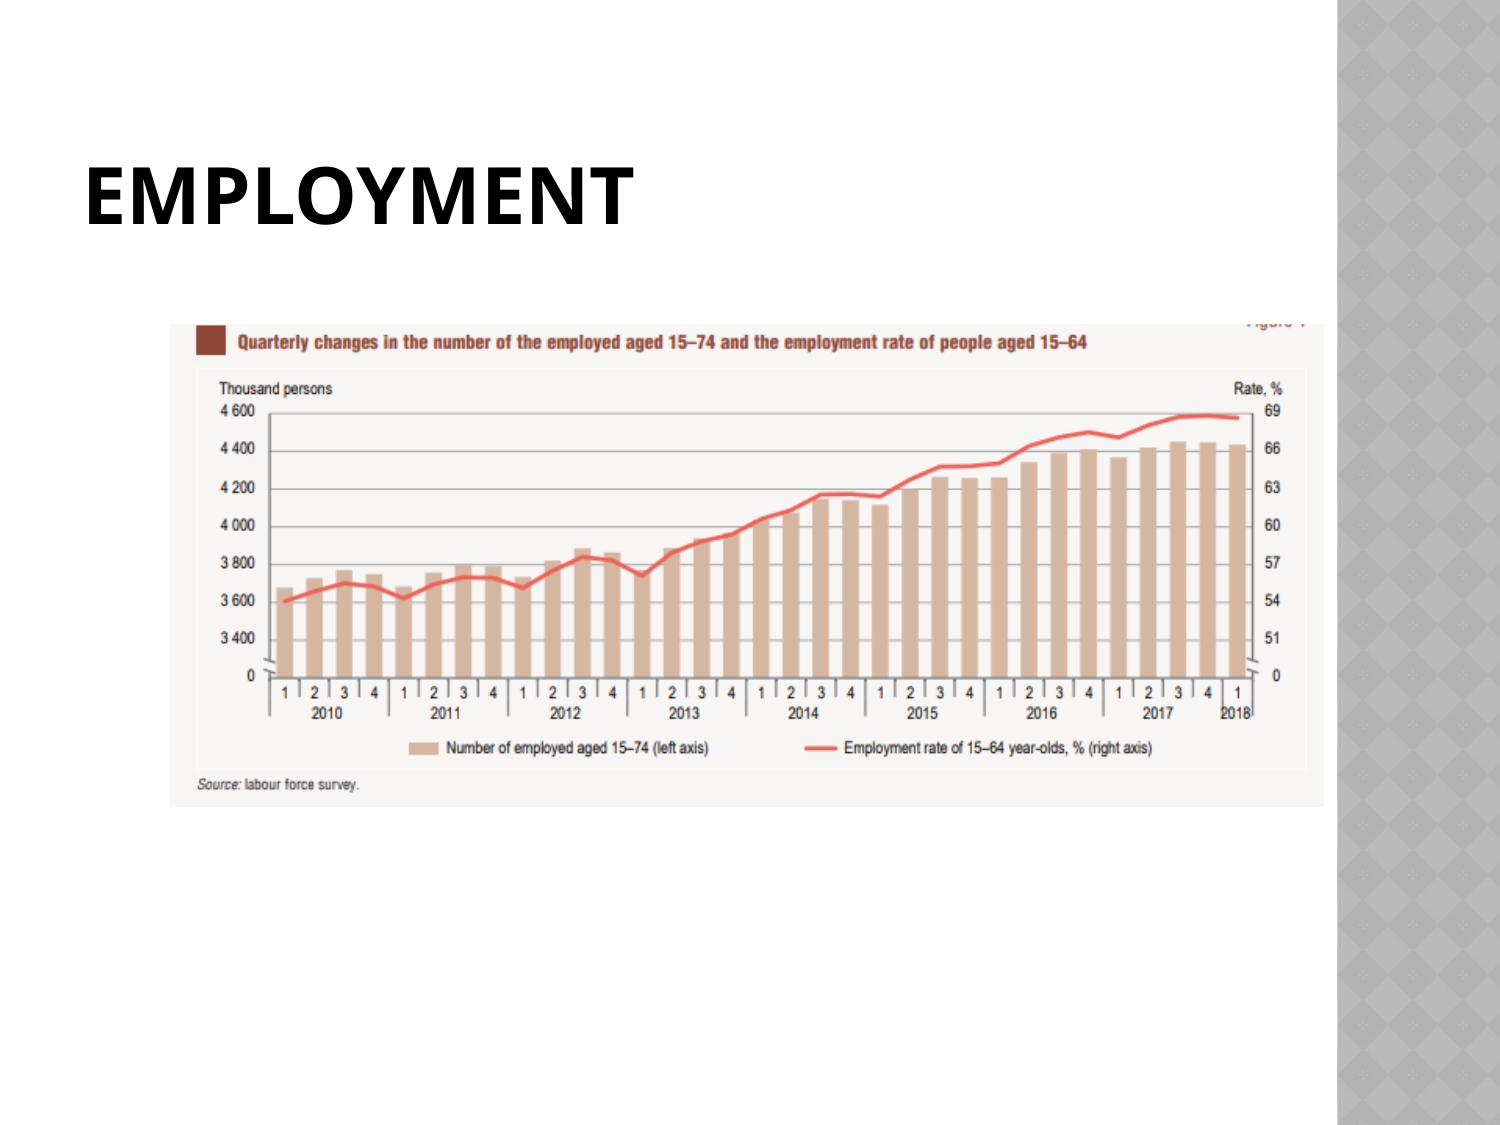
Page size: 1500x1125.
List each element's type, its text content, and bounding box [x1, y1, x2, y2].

title Employment [75, 52, 1263, 240]
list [162, 324, 1324, 807]
